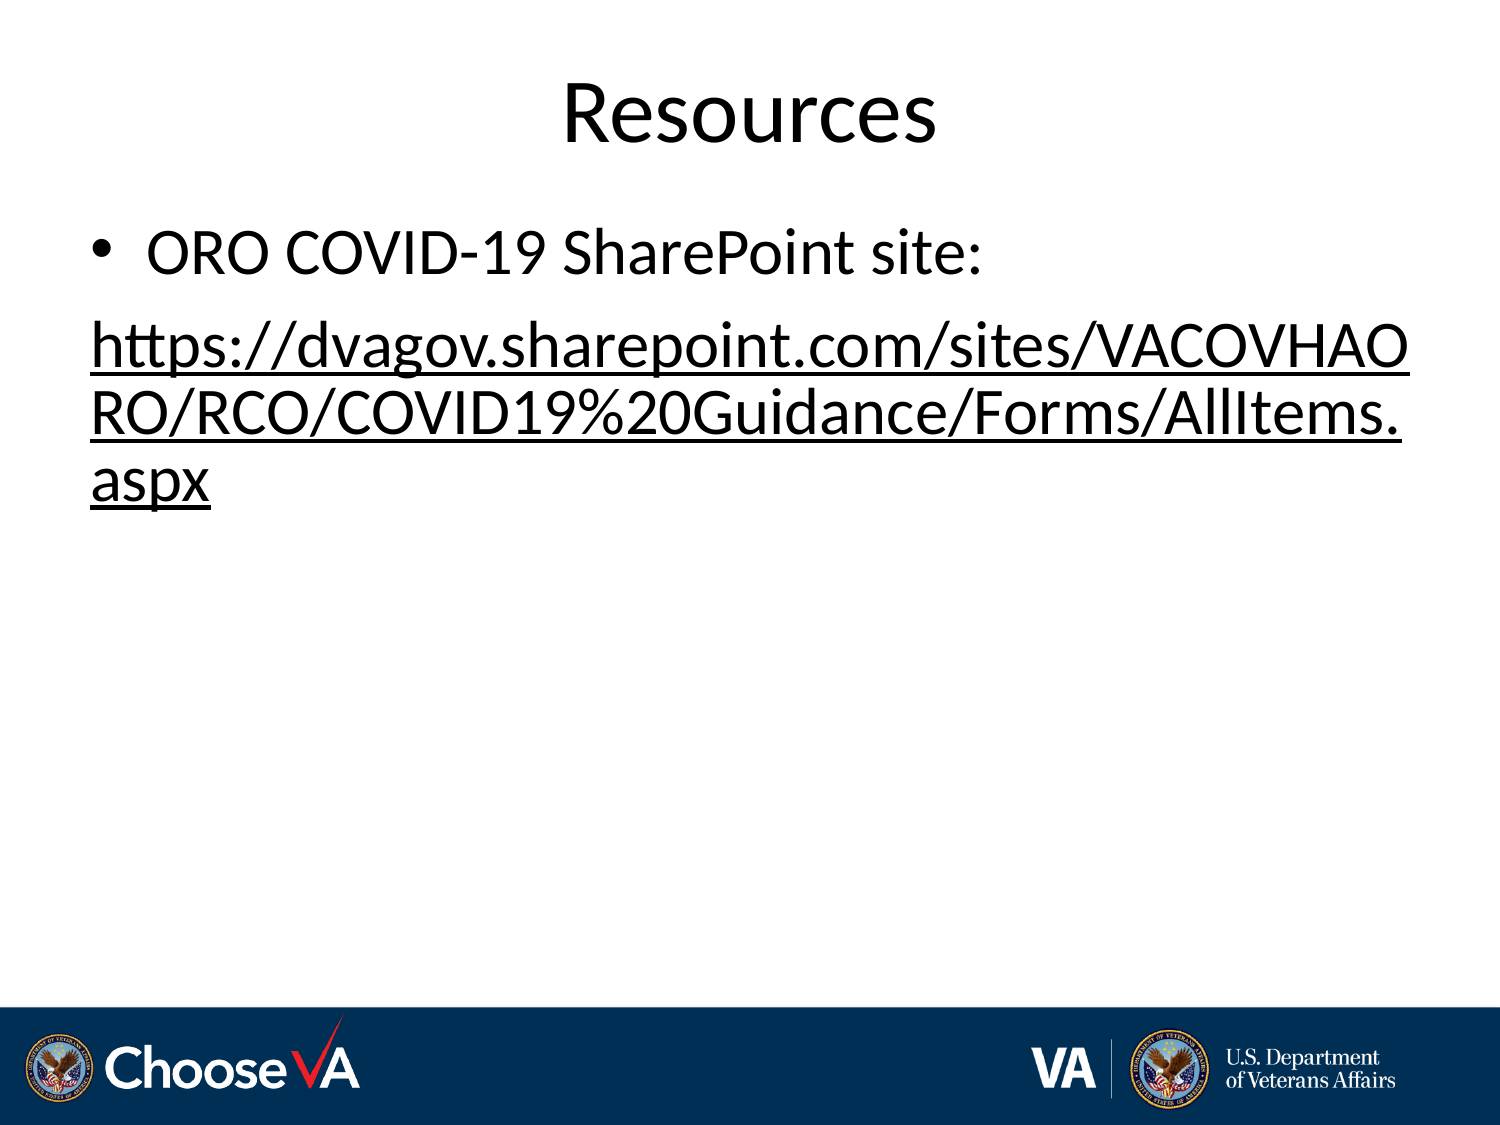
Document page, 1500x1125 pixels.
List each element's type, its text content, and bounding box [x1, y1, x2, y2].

picture [24, 1012, 360, 1103]
list ORO COVID-19 SharePoint site: https://dvagov.sharepoint.com/sites/VACOVHAORO/RCO/COVID19%20Guidance/Forms/AllItems.aspx [75, 200, 1425, 1005]
title Resources [75, 12, 1425, 200]
picture [1031, 1028, 1395, 1110]
